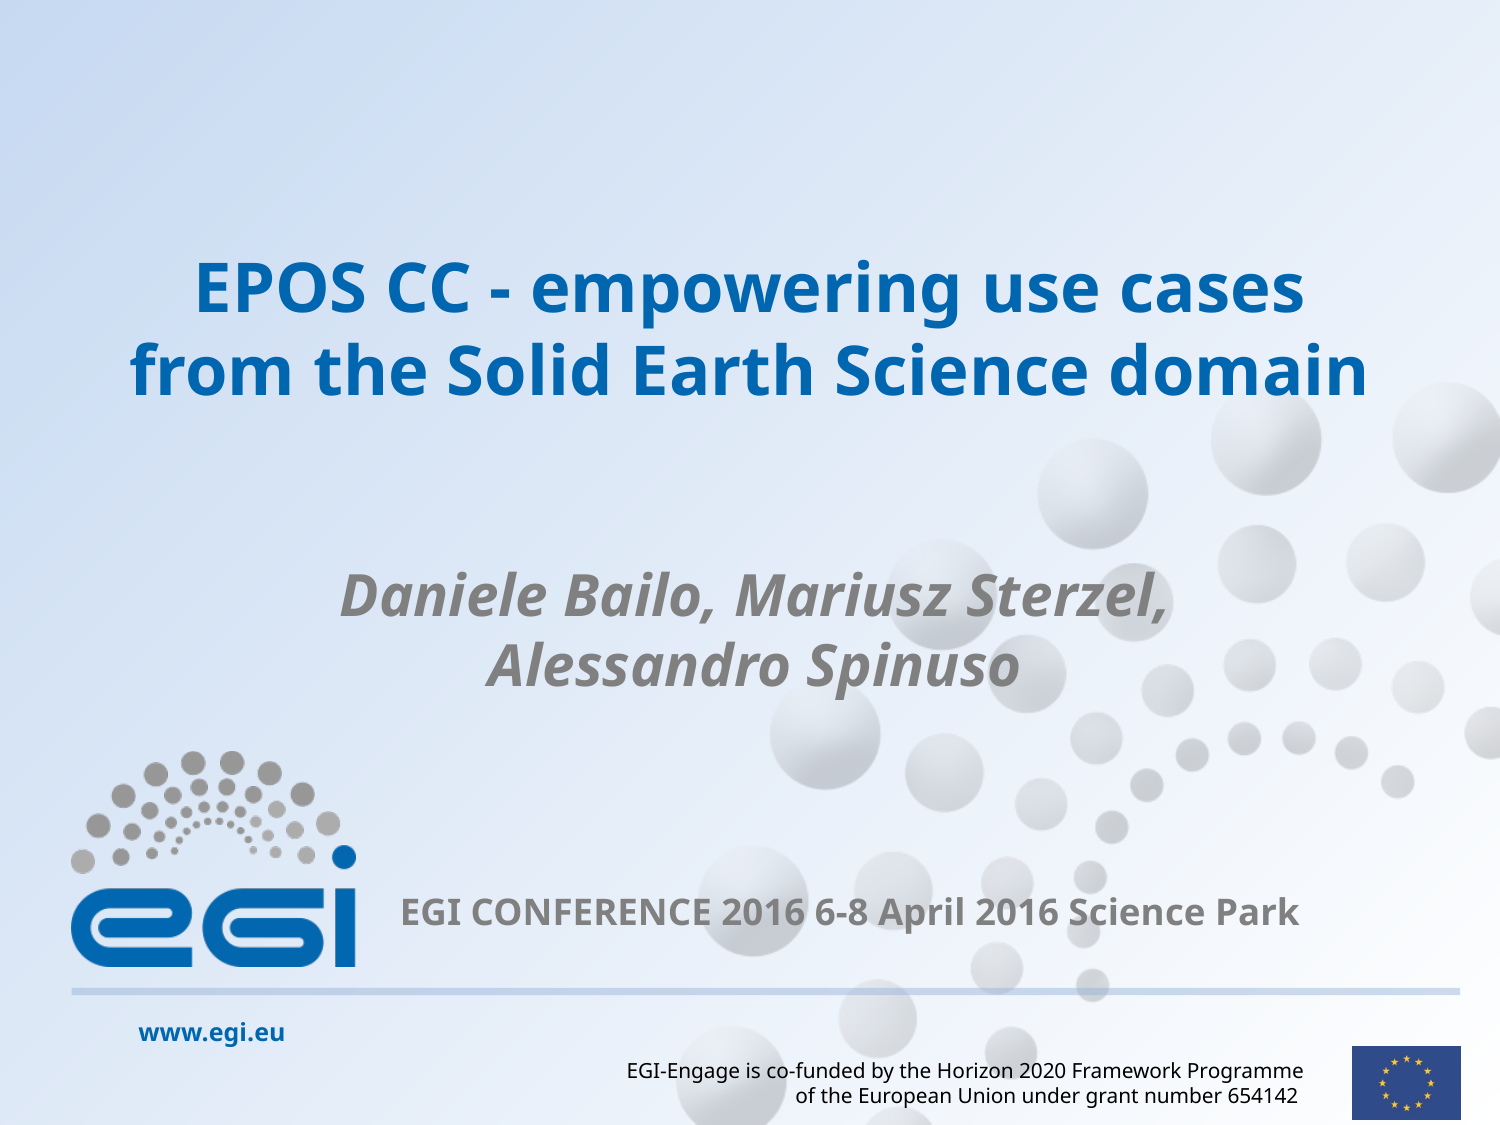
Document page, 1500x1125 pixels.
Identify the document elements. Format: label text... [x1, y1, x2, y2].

title EPOS CC - empowering use cases from the Solid Earth Science domain [112, 208, 1388, 445]
subtitle Daniele Bailo, Mariusz Sterzel, Alessandro Spinuso [230, 550, 1281, 634]
list EGI CONFERENCE 2016 6-8 April 2016 Science Park [383, 881, 1317, 953]
picture [0, 0, 1500, 1125]
